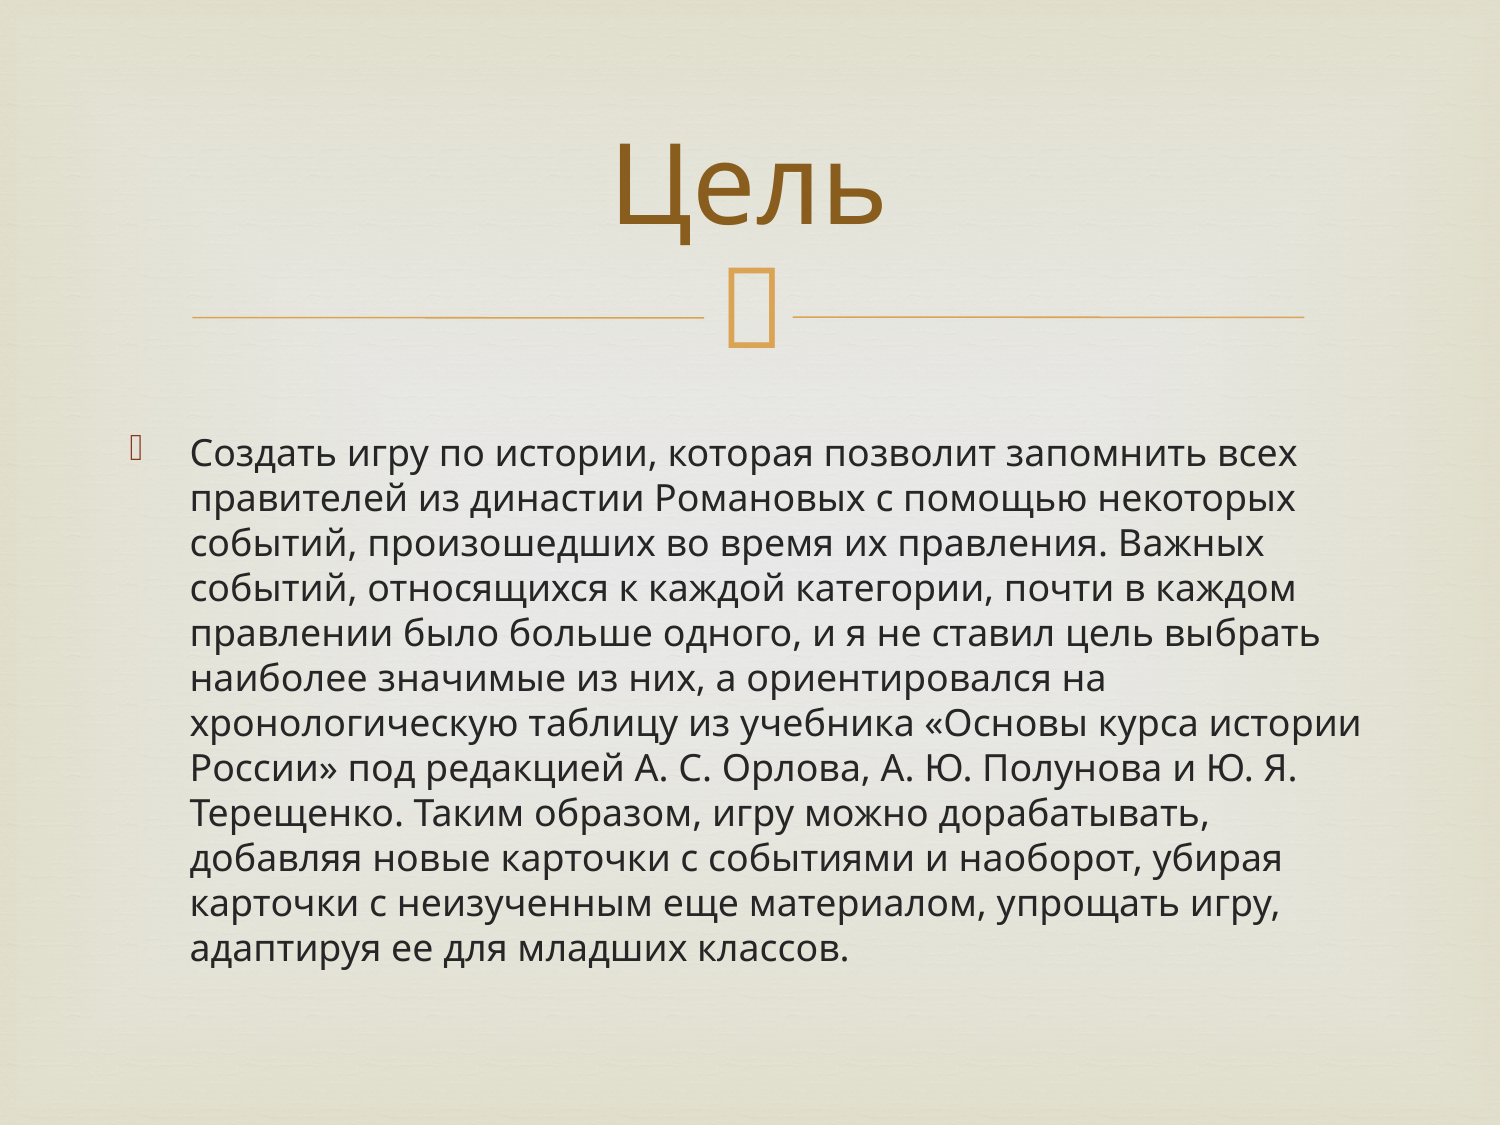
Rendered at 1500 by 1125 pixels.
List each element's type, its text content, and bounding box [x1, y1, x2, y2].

title Цель [112, 93, 1386, 267]
list Создать игру по истории, которая позволит запомнить всех правителей из династии Романовых с помощью некоторых событий, произошедших во время их правления. Важных событий, относящихся к каждой категории, почти в каждом правлении было больше одного, и я не ставил цель выбрать наиболее значимые из них, а ориентировался на хронологическую таблицу из учебника «Основы курса истории России» под редакцией А. С. Орлова, А. Ю. Полунова и Ю. Я. Терещенко. Таким образом, игру можно дорабатывать, добавляя новые карточки с событиями и наоборот, убирая карточки с неизученным еще материалом, упрощать игру, адаптируя ее для младших классов. [114, 368, 1386, 1005]
